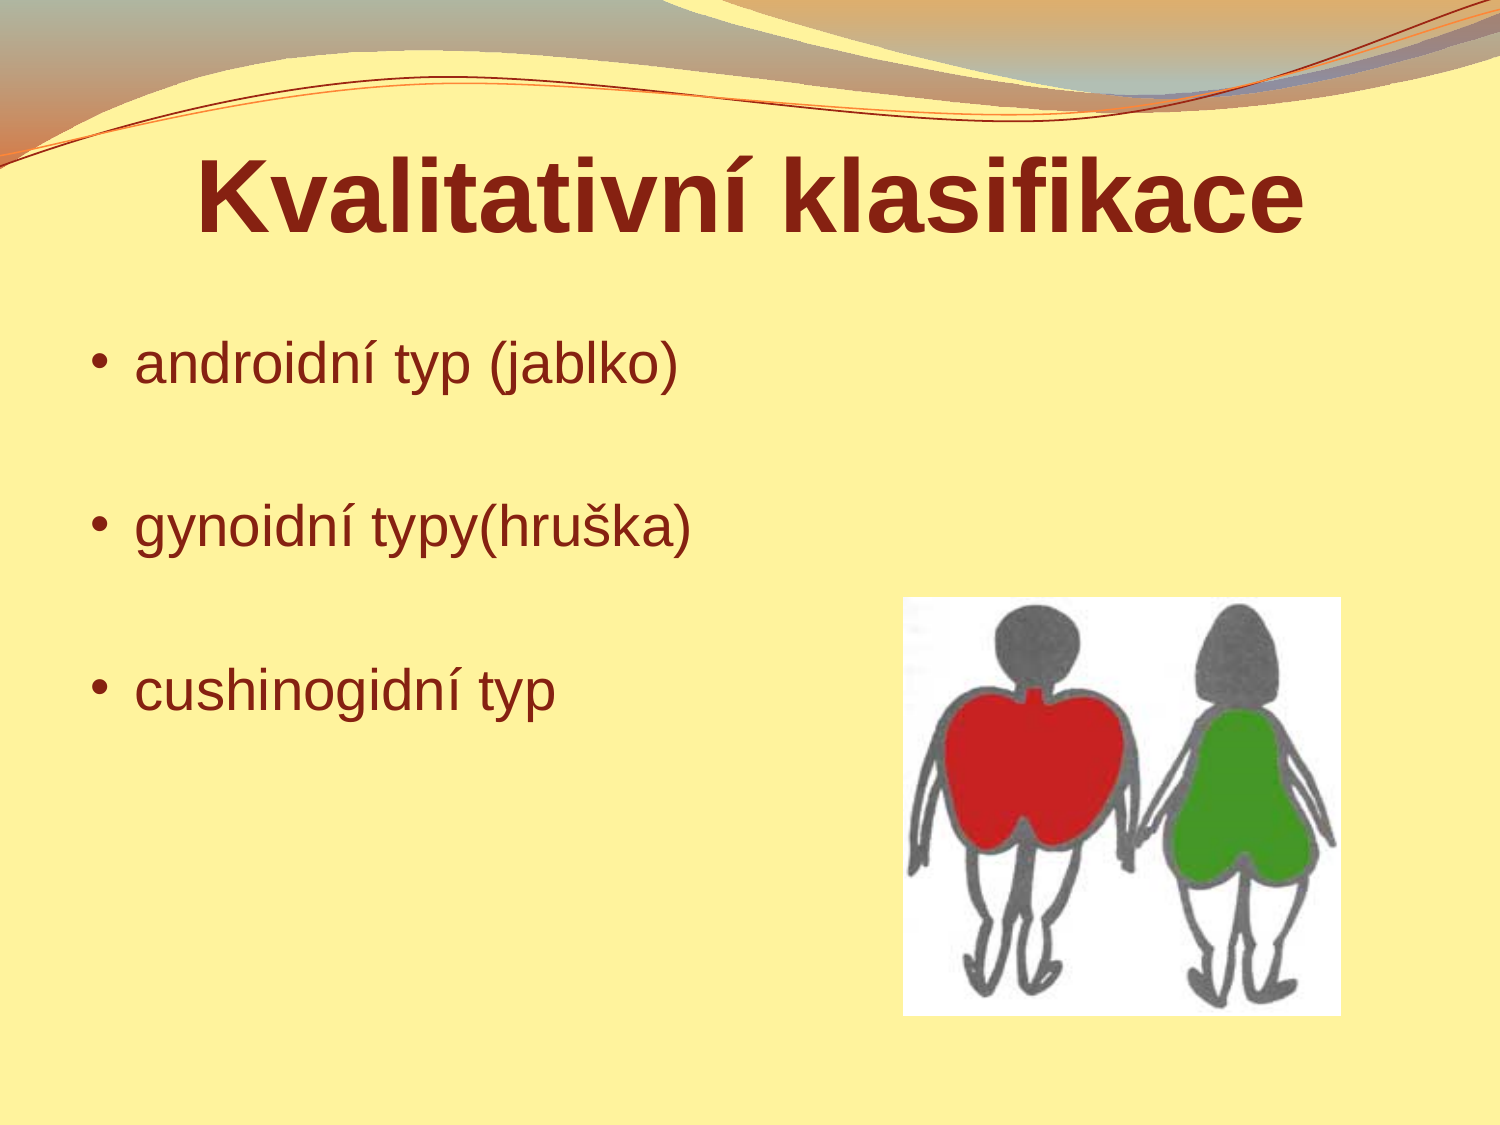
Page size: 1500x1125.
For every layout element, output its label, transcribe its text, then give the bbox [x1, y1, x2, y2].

list androidní typ (jablko) gynoidní typy(hruška) cushinogidní typ [74, 317, 1426, 1038]
title Kvalitativní klasifikace [76, 89, 1427, 254]
picture [903, 597, 1341, 1017]
